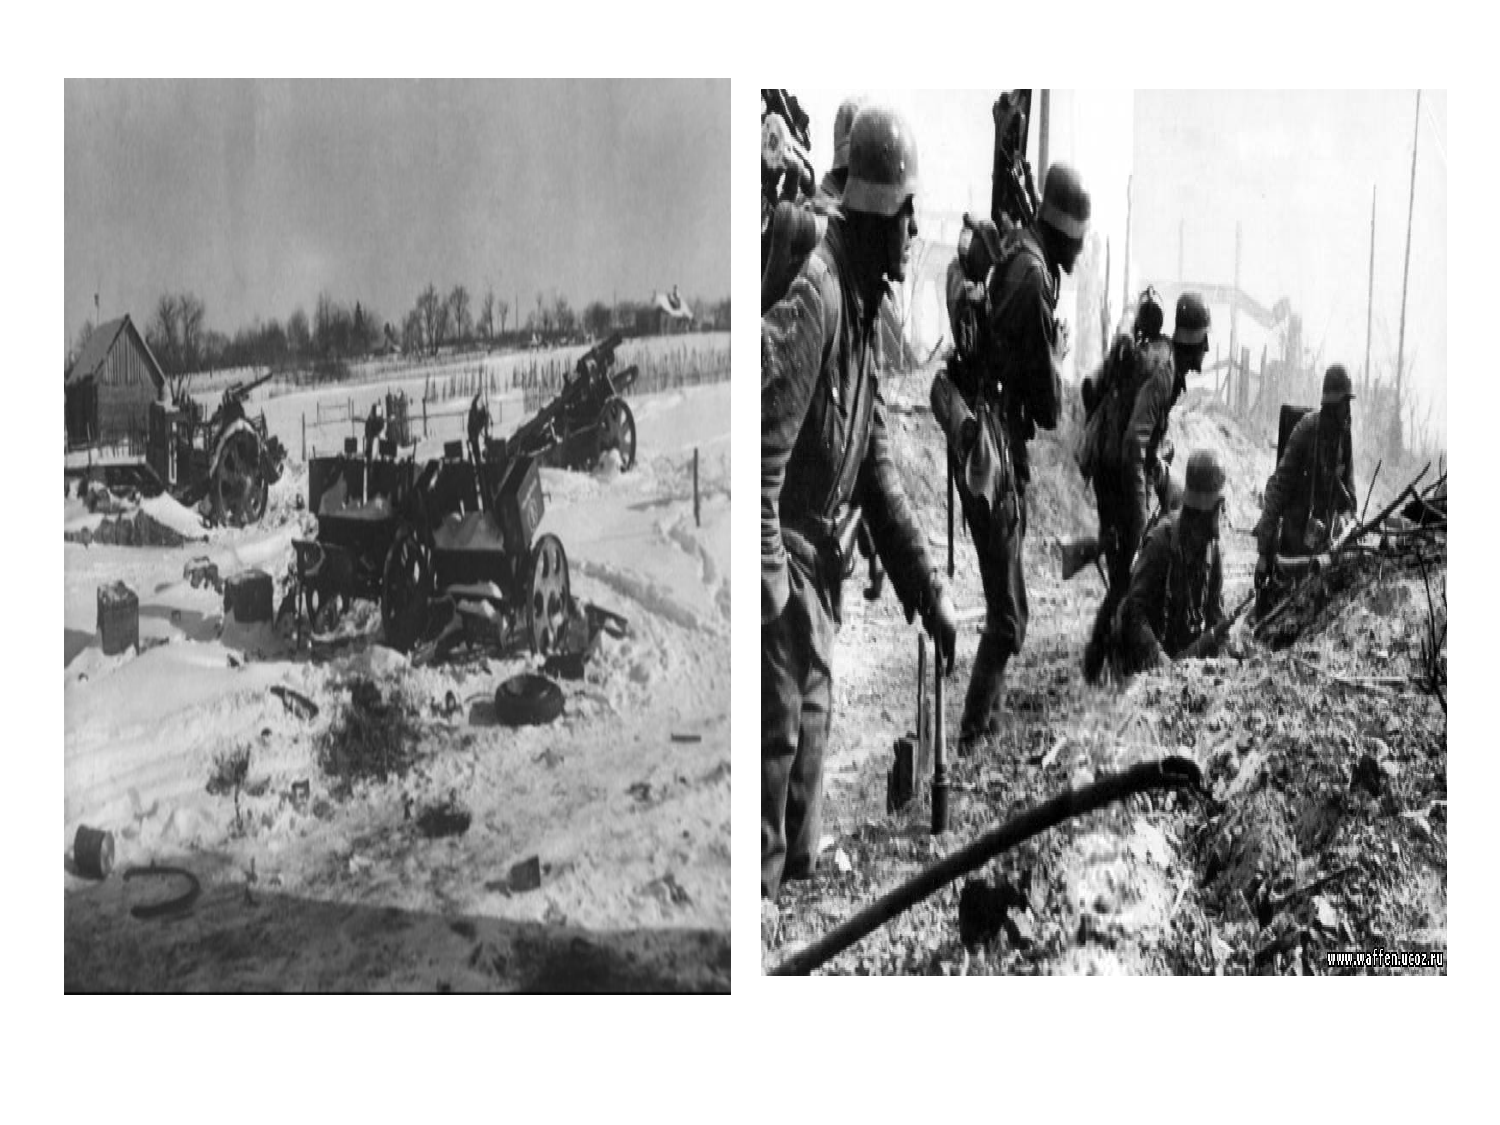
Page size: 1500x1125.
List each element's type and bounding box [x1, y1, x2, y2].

picture [64, 77, 731, 996]
picture [761, 89, 1448, 977]
